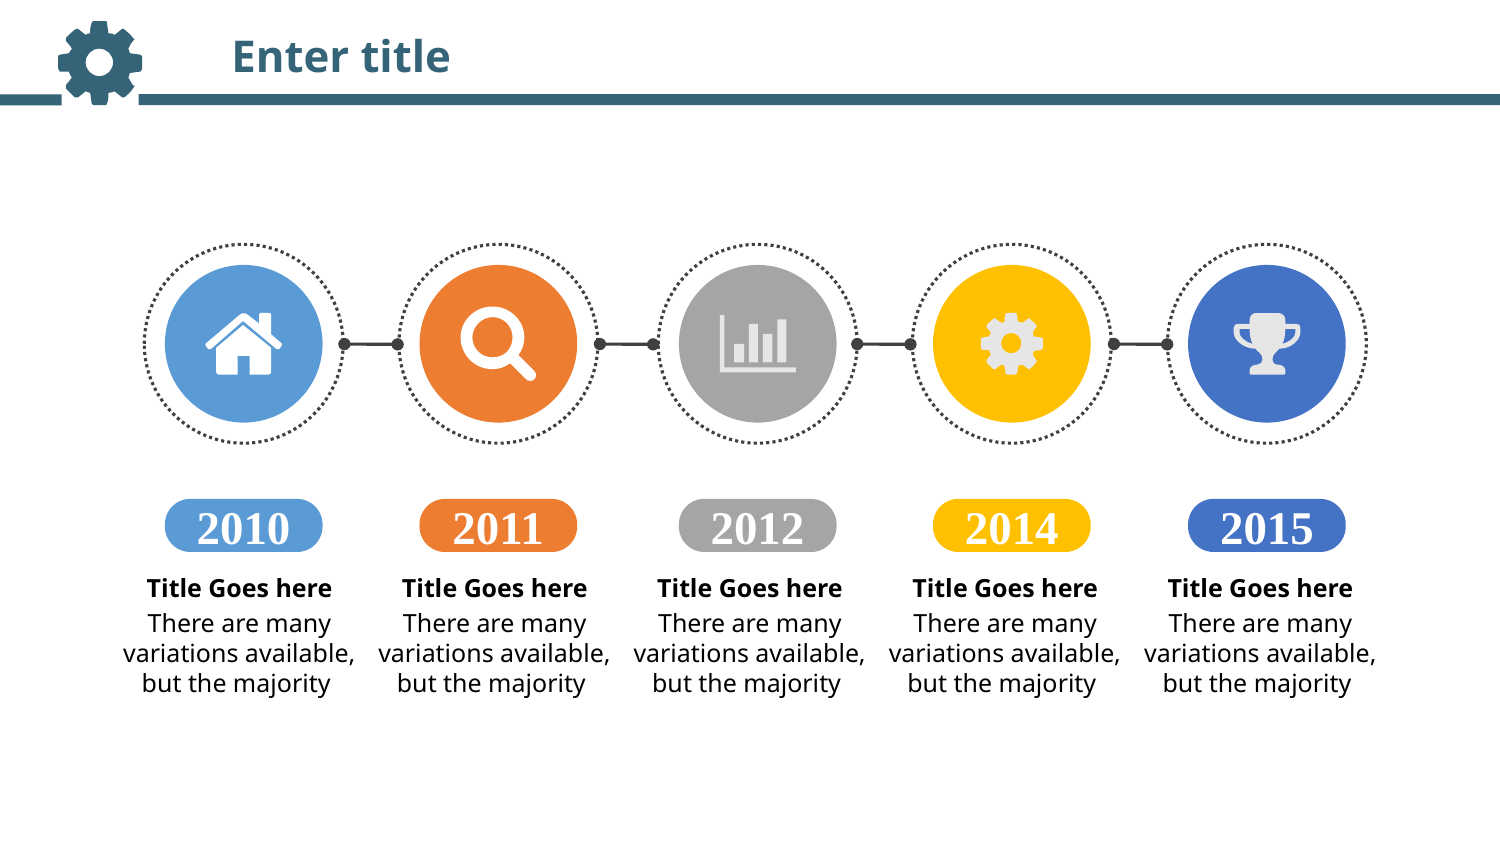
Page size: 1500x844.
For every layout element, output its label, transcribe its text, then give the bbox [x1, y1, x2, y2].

text_box Enter title [139, 20, 544, 89]
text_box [105, 244, 1395, 708]
